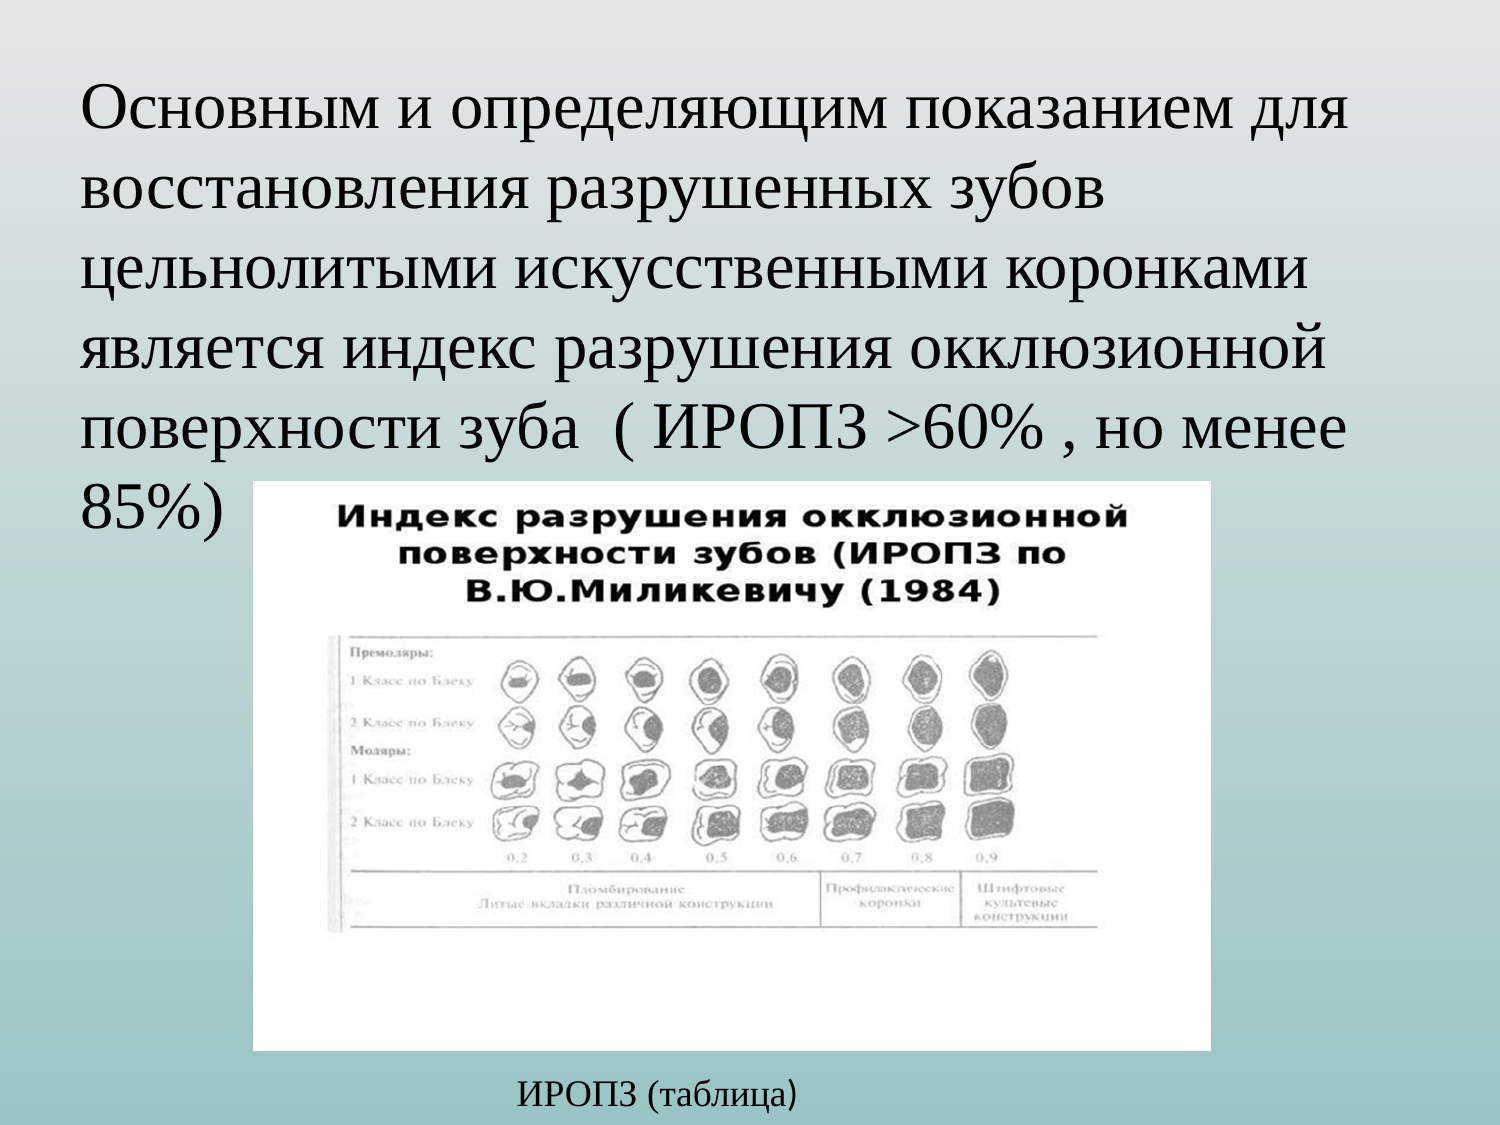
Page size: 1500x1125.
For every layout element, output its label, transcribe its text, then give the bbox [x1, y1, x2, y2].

list Основным и определяющим показанием для восстановления разрушенных зубов цельнолитыми искусственными коронками является индекс разрушения окклюзионной поверхности зуба ( ИРОПЗ >60% , но менее 85%) [64, 54, 1415, 797]
text_box ИРОПЗ (таблица) [501, 1061, 1081, 1121]
picture [253, 480, 1211, 1051]
